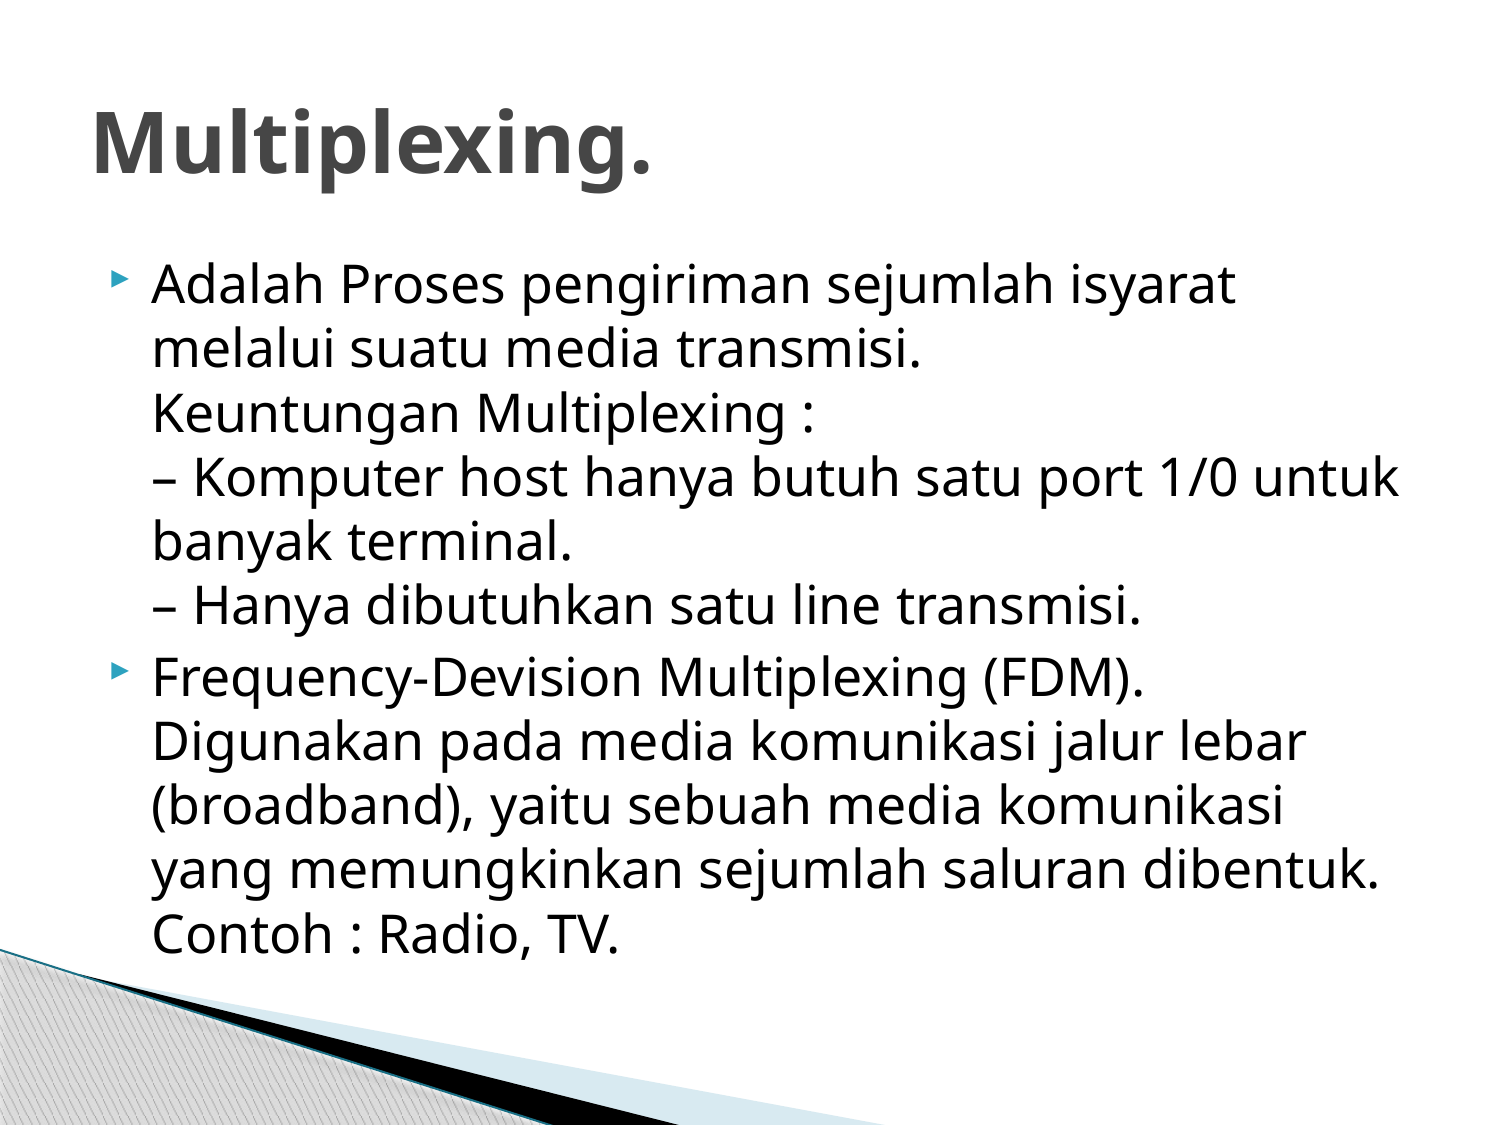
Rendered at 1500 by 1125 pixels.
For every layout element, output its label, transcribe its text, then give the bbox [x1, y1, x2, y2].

list Adalah Proses pengiriman sejumlah isyarat melalui suatu media transmisi. Keuntungan Multiplexing : – Komputer host hanya butuh satu port 1/0 untuk banyak terminal. – Hanya dibutuhkan satu line transmisi. Frequency-Devision Multiplexing (FDM). Digunakan pada media komunikasi jalur lebar (broadband), yaitu sebuah media komunikasi yang memungkinkan sejumlah saluran dibentuk. Contoh : Radio, TV. [75, 243, 1425, 986]
title Multiplexing. [75, 45, 1425, 233]
